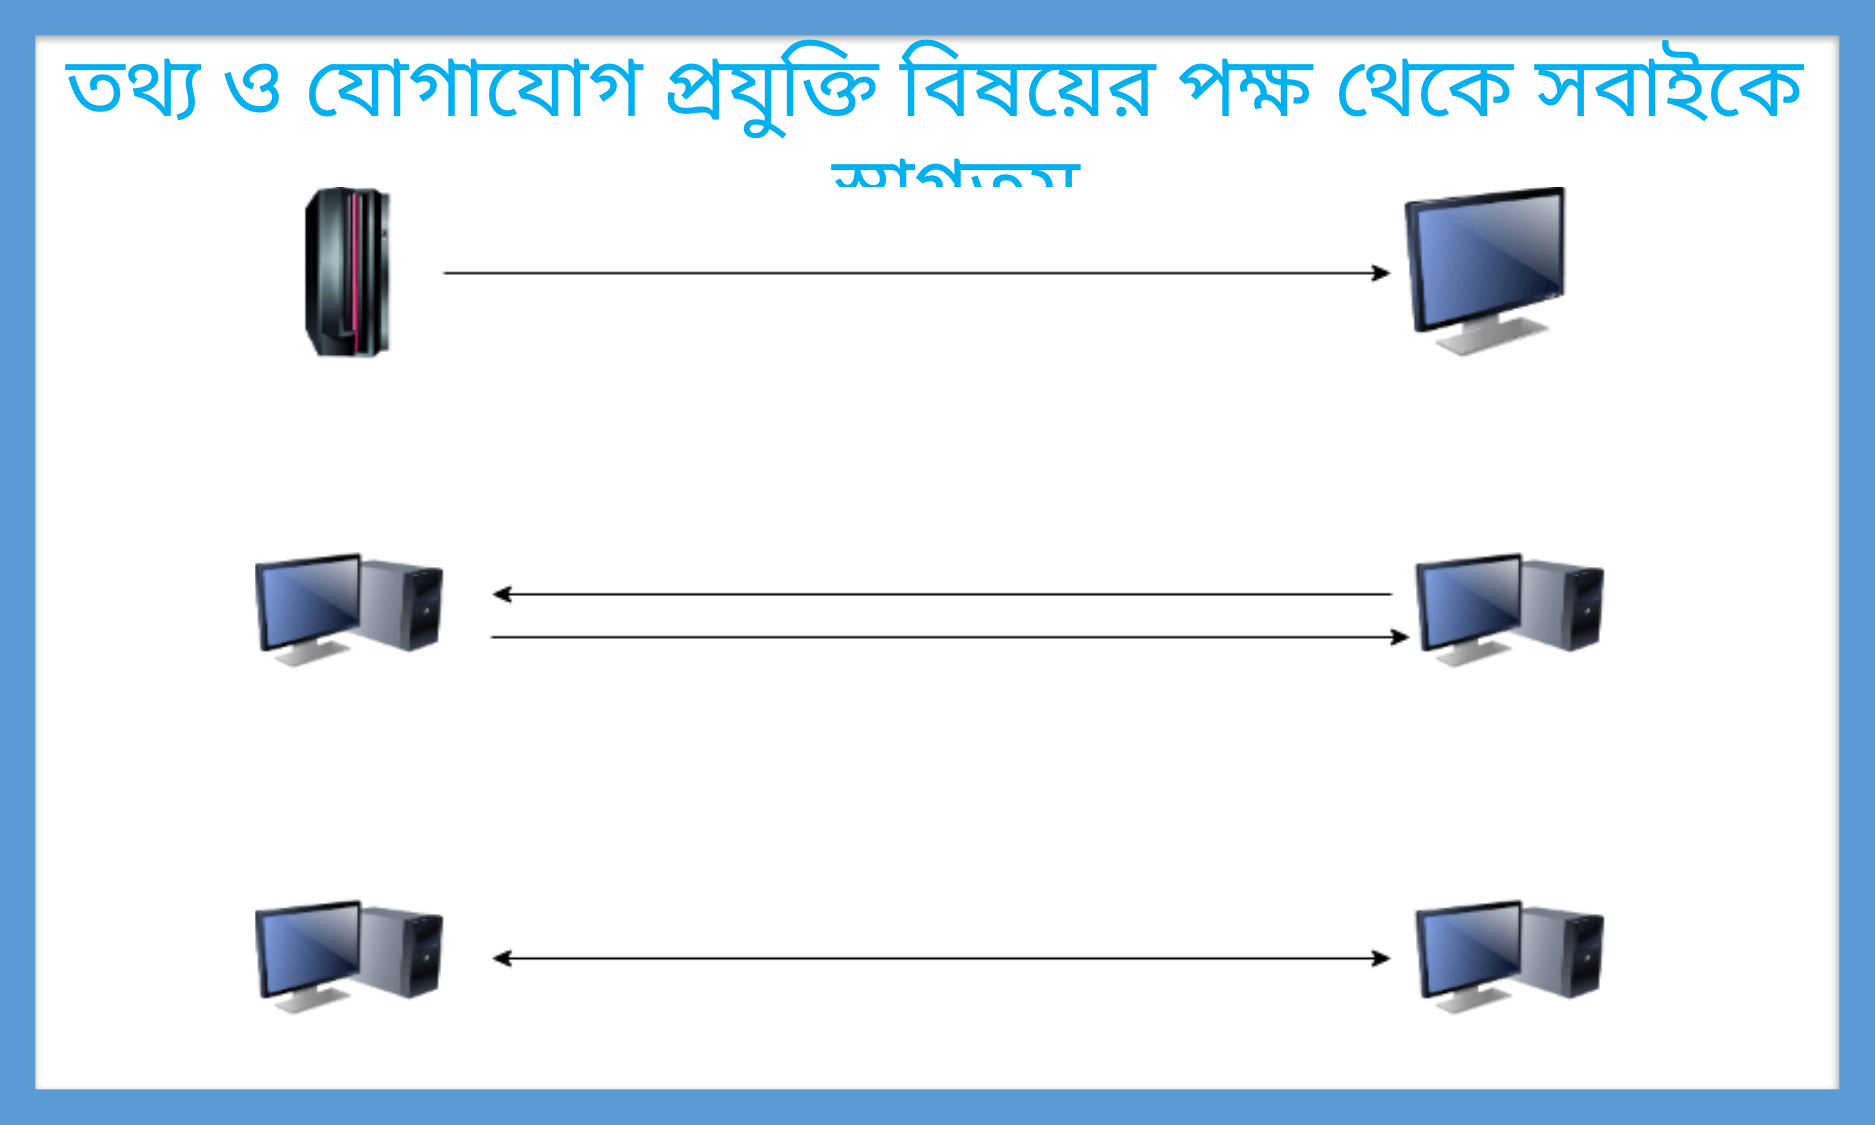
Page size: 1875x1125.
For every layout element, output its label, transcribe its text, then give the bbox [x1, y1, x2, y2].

text_box তথ্য ও যোগাযোগ প্রযুক্তি বিষয়ের পক্ষ থেকে সবাইকে – স্বাগতম [35, 77, 1836, 189]
picture [254, 187, 1634, 1043]
